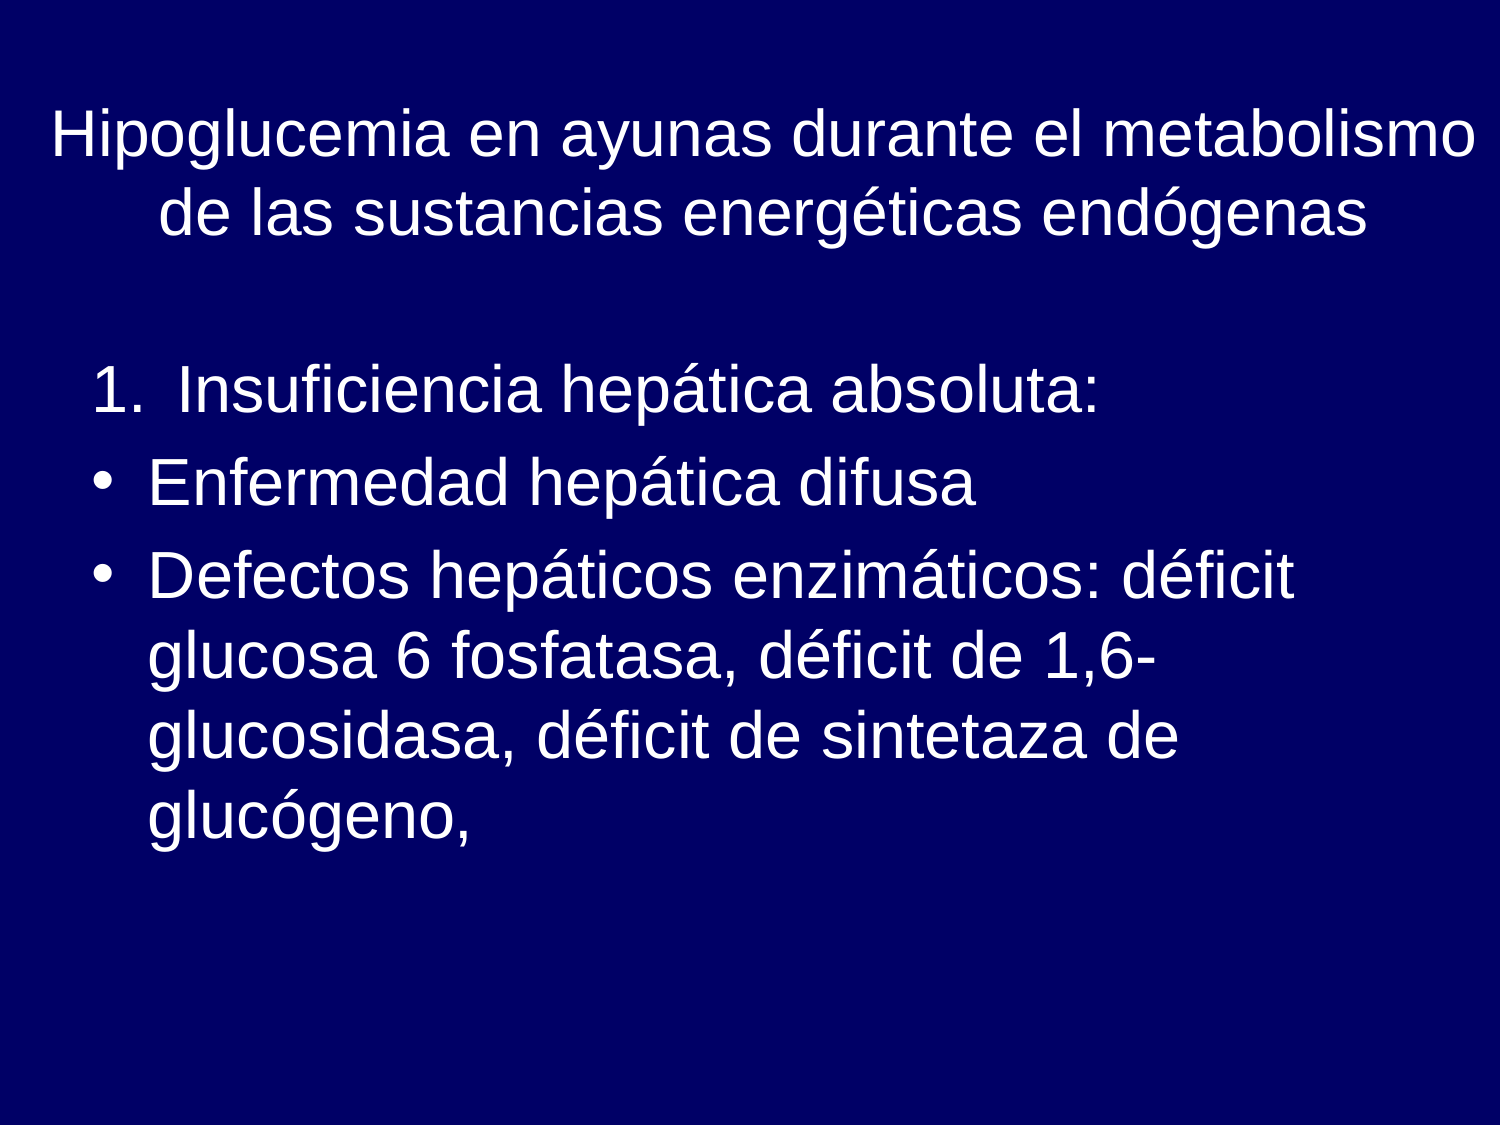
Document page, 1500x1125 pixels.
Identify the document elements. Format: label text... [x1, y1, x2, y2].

title Hipoglucemia en ayunas durante el metabolismo de las sustancias energéticas endógenas [29, 45, 1500, 374]
list Insuficiencia hepática absoluta: Enfermedad hepática difusa Defectos hepáticos enzimáticos: déficit glucosa 6 fosfatasa, déficit de 1,6-glucosidasa, déficit de sintetaza de glucógeno, [76, 338, 1425, 1005]
